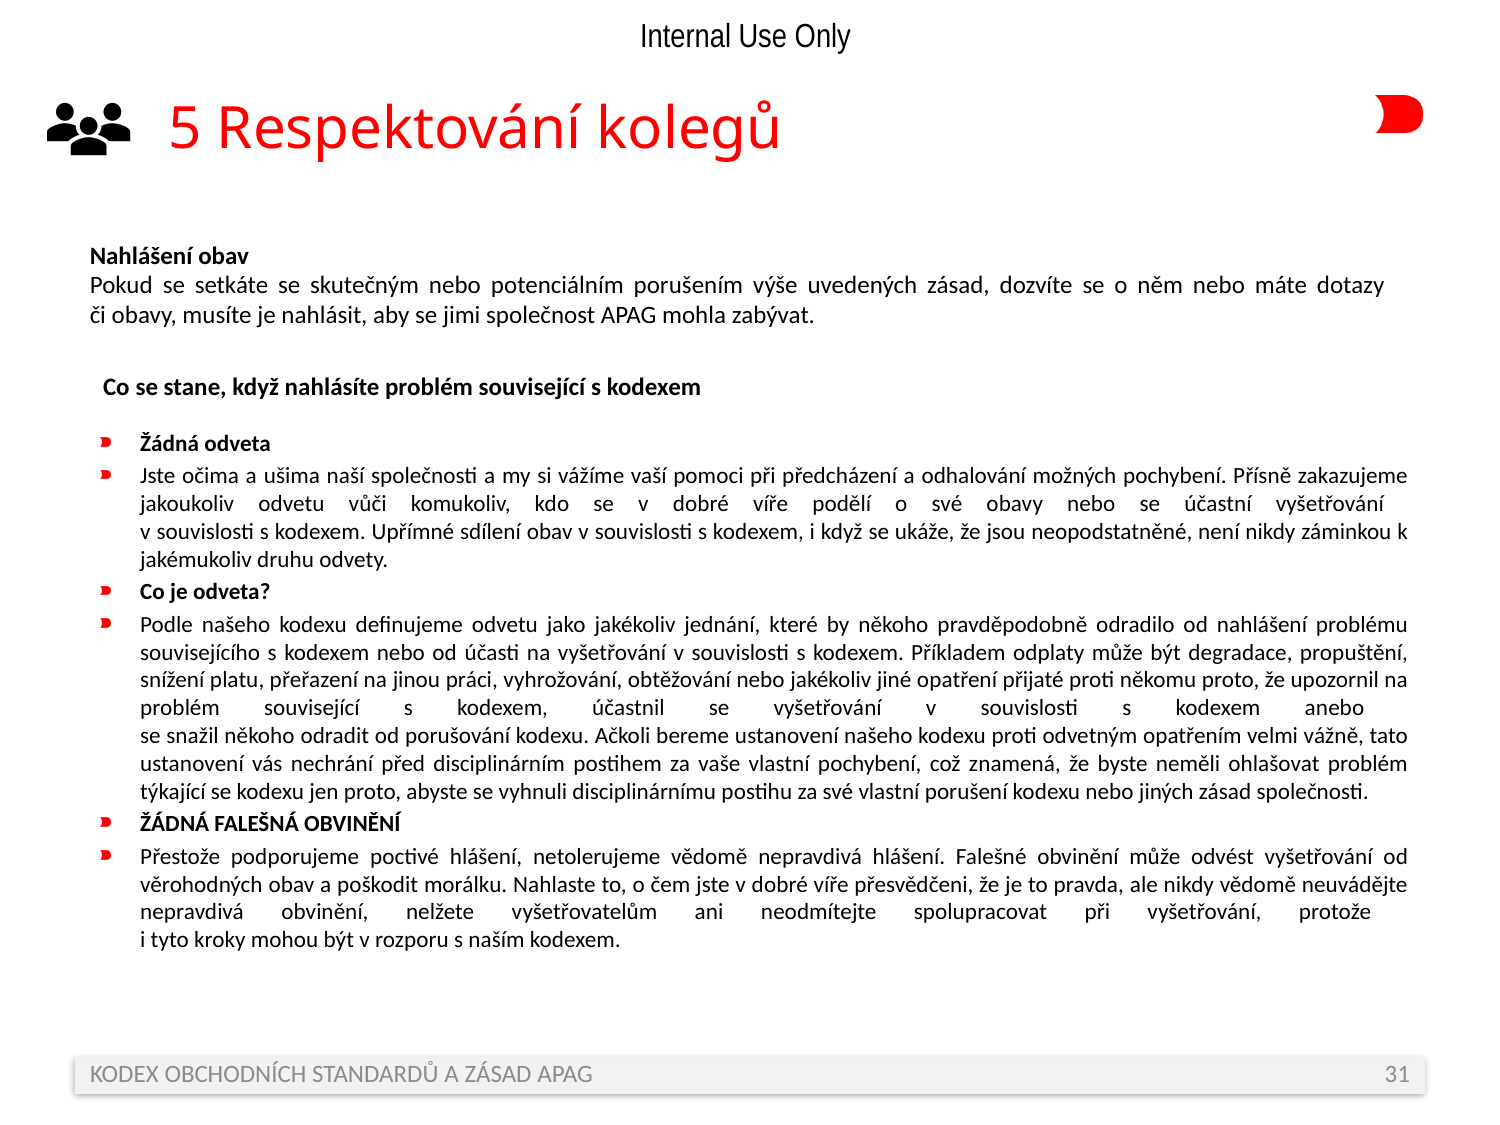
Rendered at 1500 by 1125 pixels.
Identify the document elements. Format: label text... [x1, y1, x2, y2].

list Žádná odveta Jste očima a ušima naší společnosti a my si vážíme vaší pomoci při předcházení a odhalování možných pochybení. Přísně zakazujeme jakoukoliv odvetu vůči komukoliv, kdo se v dobré víře podělí o své obavy nebo se účastní vyšetřování v souvislosti s kodexem. Upřímné sdílení obav v souvislosti s kodexem, i když se ukáže, že jsou neopodstatněné, není nikdy záminkou k jakémukoliv druhu odvety. Co je odveta? Podle našeho kodexu definujeme odvetu jako jakékoliv jednání, které by někoho pravděpodobně odradilo od nahlášení problému souvisejícího s kodexem nebo od účasti na vyšetřování v souvislosti s kodexem. Příkladem odplaty může být degradace, propuštění, snížení platu, přeřazení na jinou práci, vyhrožování, obtěžování nebo jakékoliv jiné opatření přijaté proti někomu proto, že upozornil na problém související s kodexem, účastnil se vyšetřování v souvislosti s kodexem anebo se snažil někoho odradit od porušování kodexu. Ačkoli bereme ustanovení našeho kodexu proti odvetným opatřením velmi vážně, tato ustanovení vás nechrání před disciplinárním postihem za vaše vlastní pochybení, což znamená, že byste neměli ohlašovat problém týkající se kodexu jen proto, abyste se vyhnuli disciplinárnímu postihu za své vlastní porušení kodexu nebo jiných zásad společnosti. ŽÁDNÁ FALEŠNÁ OBVINĚNÍ Přestože podporujeme poctivé hlášení, netolerujeme vědomě nepravdivá hlášení. Falešné obvinění může odvést vyšetřování od věrohodných obav a poškodit morálku. Nahlaste to, o čem jste v dobré víře přesvědčeni, že je to pravda, ale nikdy vědomě neuvádějte nepravdivá obvinění, nelžete vyšetřovatelům ani neodmítejte spolupracovat při vyšetřování, protože i tyto kroky mohou být v rozporu s naším kodexem. [85, 420, 1424, 988]
text_box Nahlášení obav Pokud se setkáte se skutečným nebo potenciálním porušením výše uvedených zásad, dozvíte se o něm nebo máte dotazy či obavy, musíte je nahlásit, aby se jimi společnost APAG mohla zabývat. [75, 231, 1412, 337]
picture [100, 437, 109, 447]
picture [40, 81, 136, 177]
picture [100, 850, 109, 860]
footer KODEX OBCHODNÍCH STANDARDŮ A ZÁSAD APAG [75, 1042, 988, 1103]
picture [1375, 95, 1423, 133]
picture [100, 817, 109, 827]
text_box Co se stane, když nahlásíte problém související s kodexem [88, 363, 963, 409]
slide_number 31 [1074, 1042, 1425, 1103]
title 5 Respektování kolegů [153, 66, 1247, 185]
picture [100, 618, 109, 628]
picture [100, 470, 109, 479]
picture [100, 586, 109, 595]
